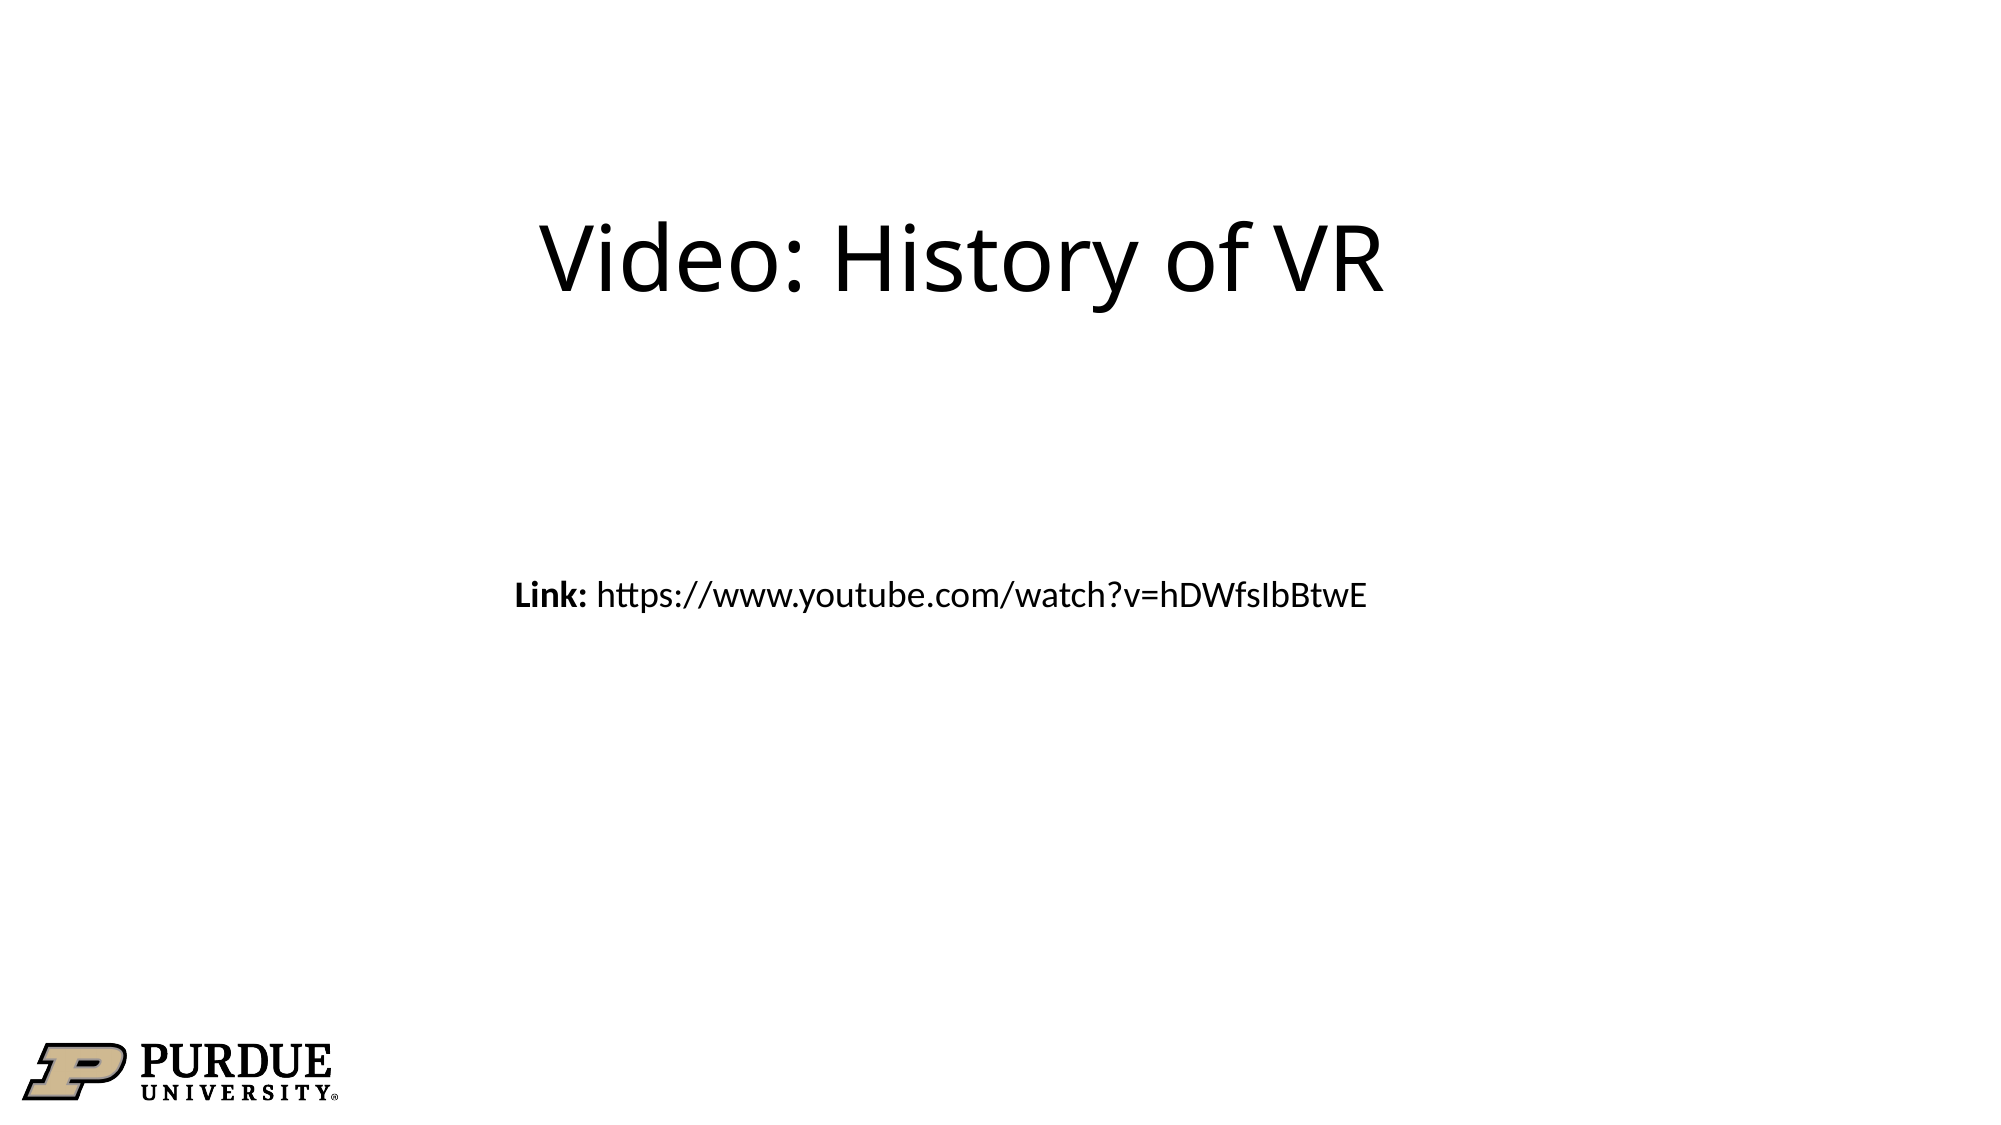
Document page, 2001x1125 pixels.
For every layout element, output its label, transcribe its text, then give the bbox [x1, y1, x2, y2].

text_box Video: History of VR [525, 205, 1863, 368]
text_box Link: https://www.youtube.com/watch?v=hDWfsIbBtwE [500, 562, 1500, 622]
picture [20, 1042, 340, 1101]
